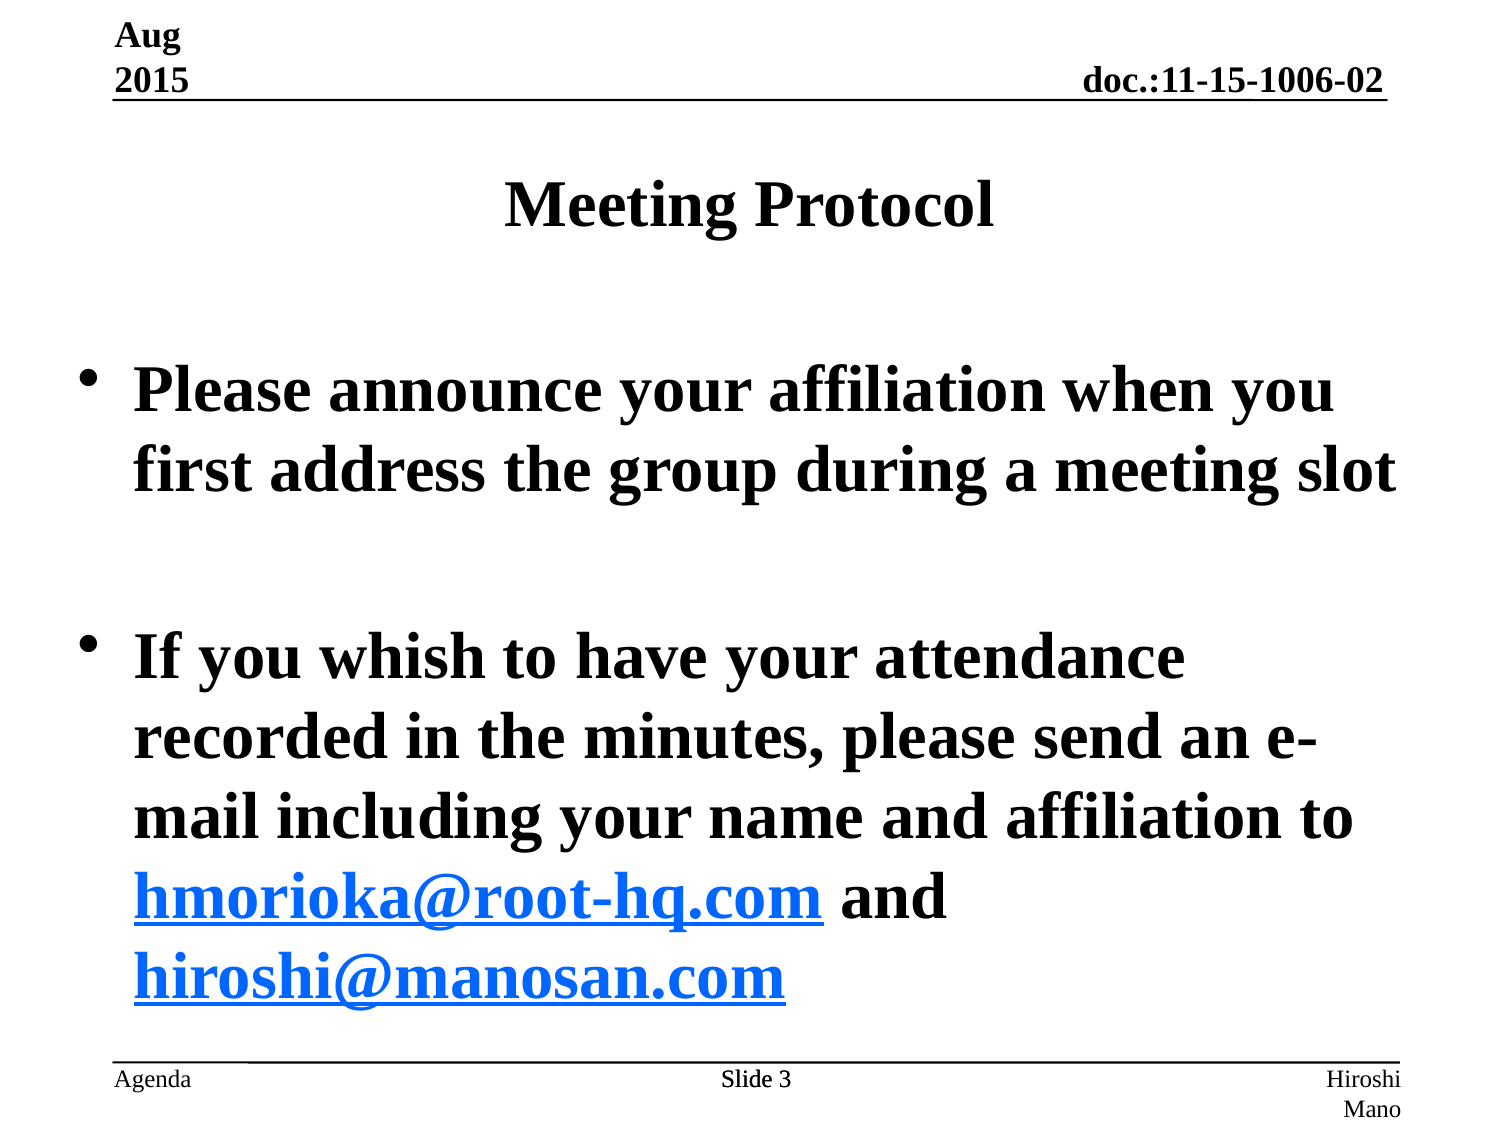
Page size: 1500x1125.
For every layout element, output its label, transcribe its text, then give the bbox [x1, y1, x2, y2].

text_box Slide 3 [675, 1062, 838, 1093]
title Meeting Protocol [112, 112, 1388, 288]
footer Hiroshi Mano (KDTI) [1324, 1061, 1402, 1093]
list Please announce your affiliation when you first address the group during a meeting slot If you whish to have your attendance recorded in the minutes, please send an e-mail including your name and affiliation to hmorioka@root-hq.com and hiroshi@manosan.com [62, 337, 1451, 613]
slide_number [114, 54, 245, 101]
